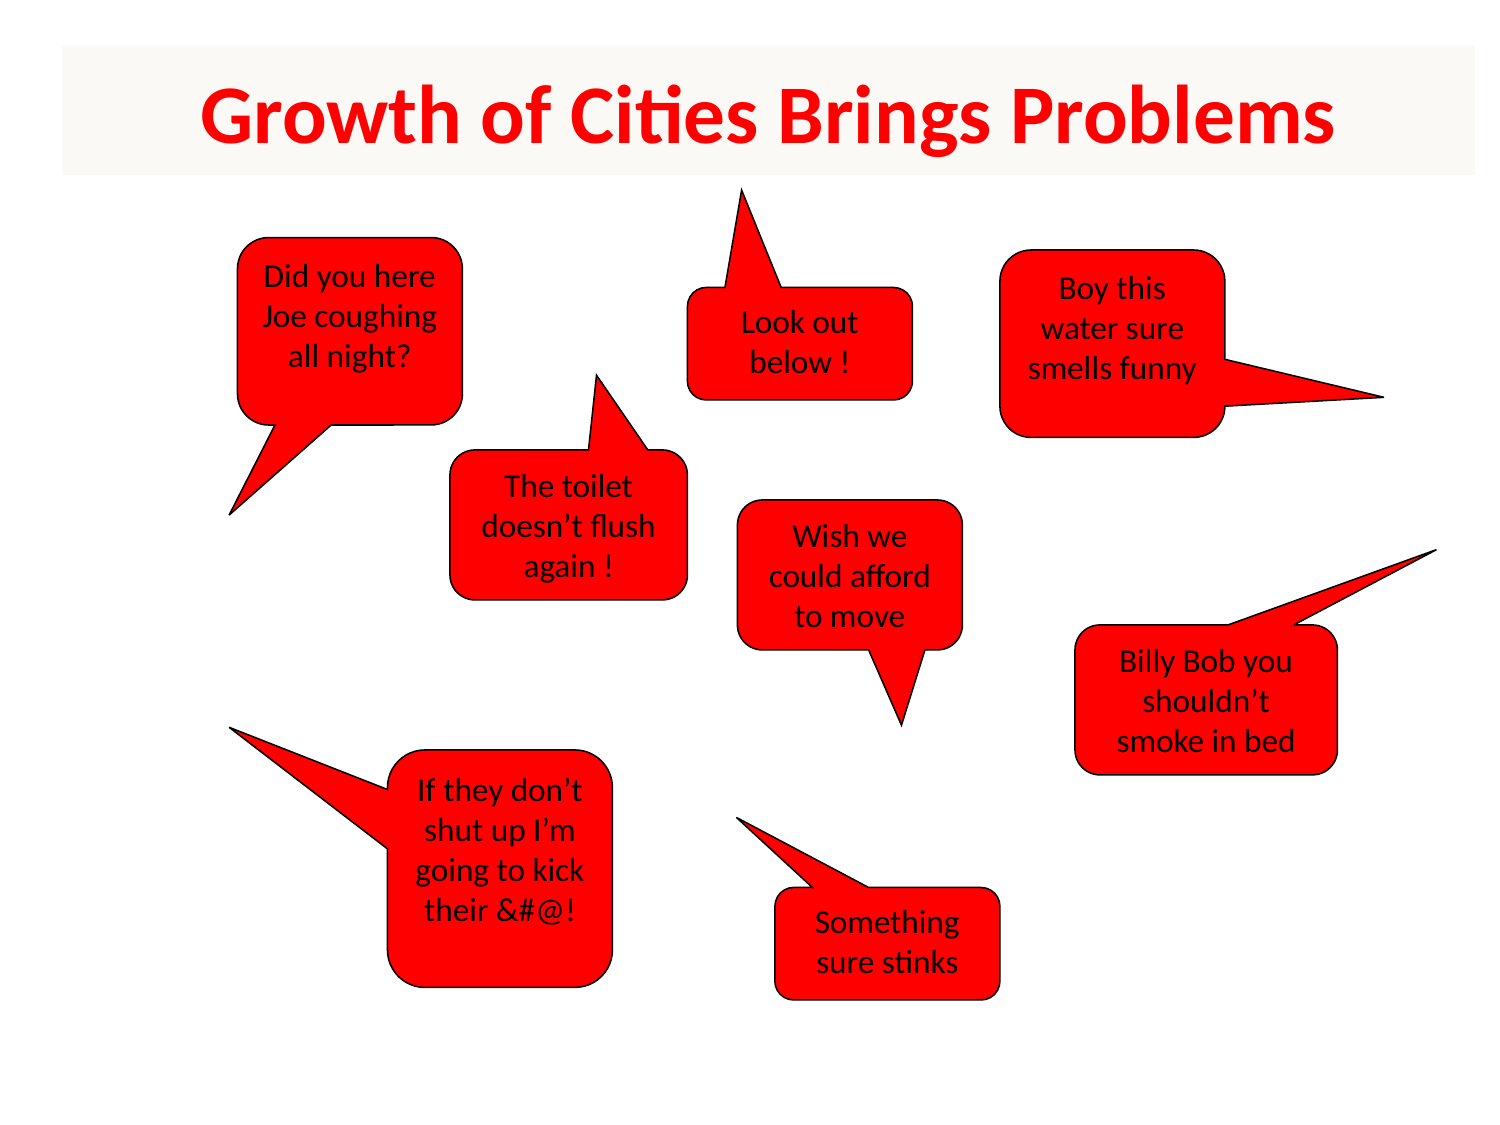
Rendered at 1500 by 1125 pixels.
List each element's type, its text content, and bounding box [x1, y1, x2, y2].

title Growth of Cities Brings Problems [62, 45, 1475, 175]
text_box Did you here Joe coughing all night? [229, 237, 463, 516]
text_box Something sure stinks [736, 817, 1000, 1000]
text_box Boy this water sure smells funny [999, 249, 1385, 438]
text_box The toilet doesn’t flush again ! [449, 375, 688, 600]
text_box Billy Bob you shouldn’t smoke in bed [1074, 549, 1437, 775]
text_box Wish we could afford to move [737, 499, 963, 726]
text_box Look out below ! [687, 190, 913, 400]
text_box If they don’t shut up I’m going to kick their &#@! [229, 727, 613, 988]
